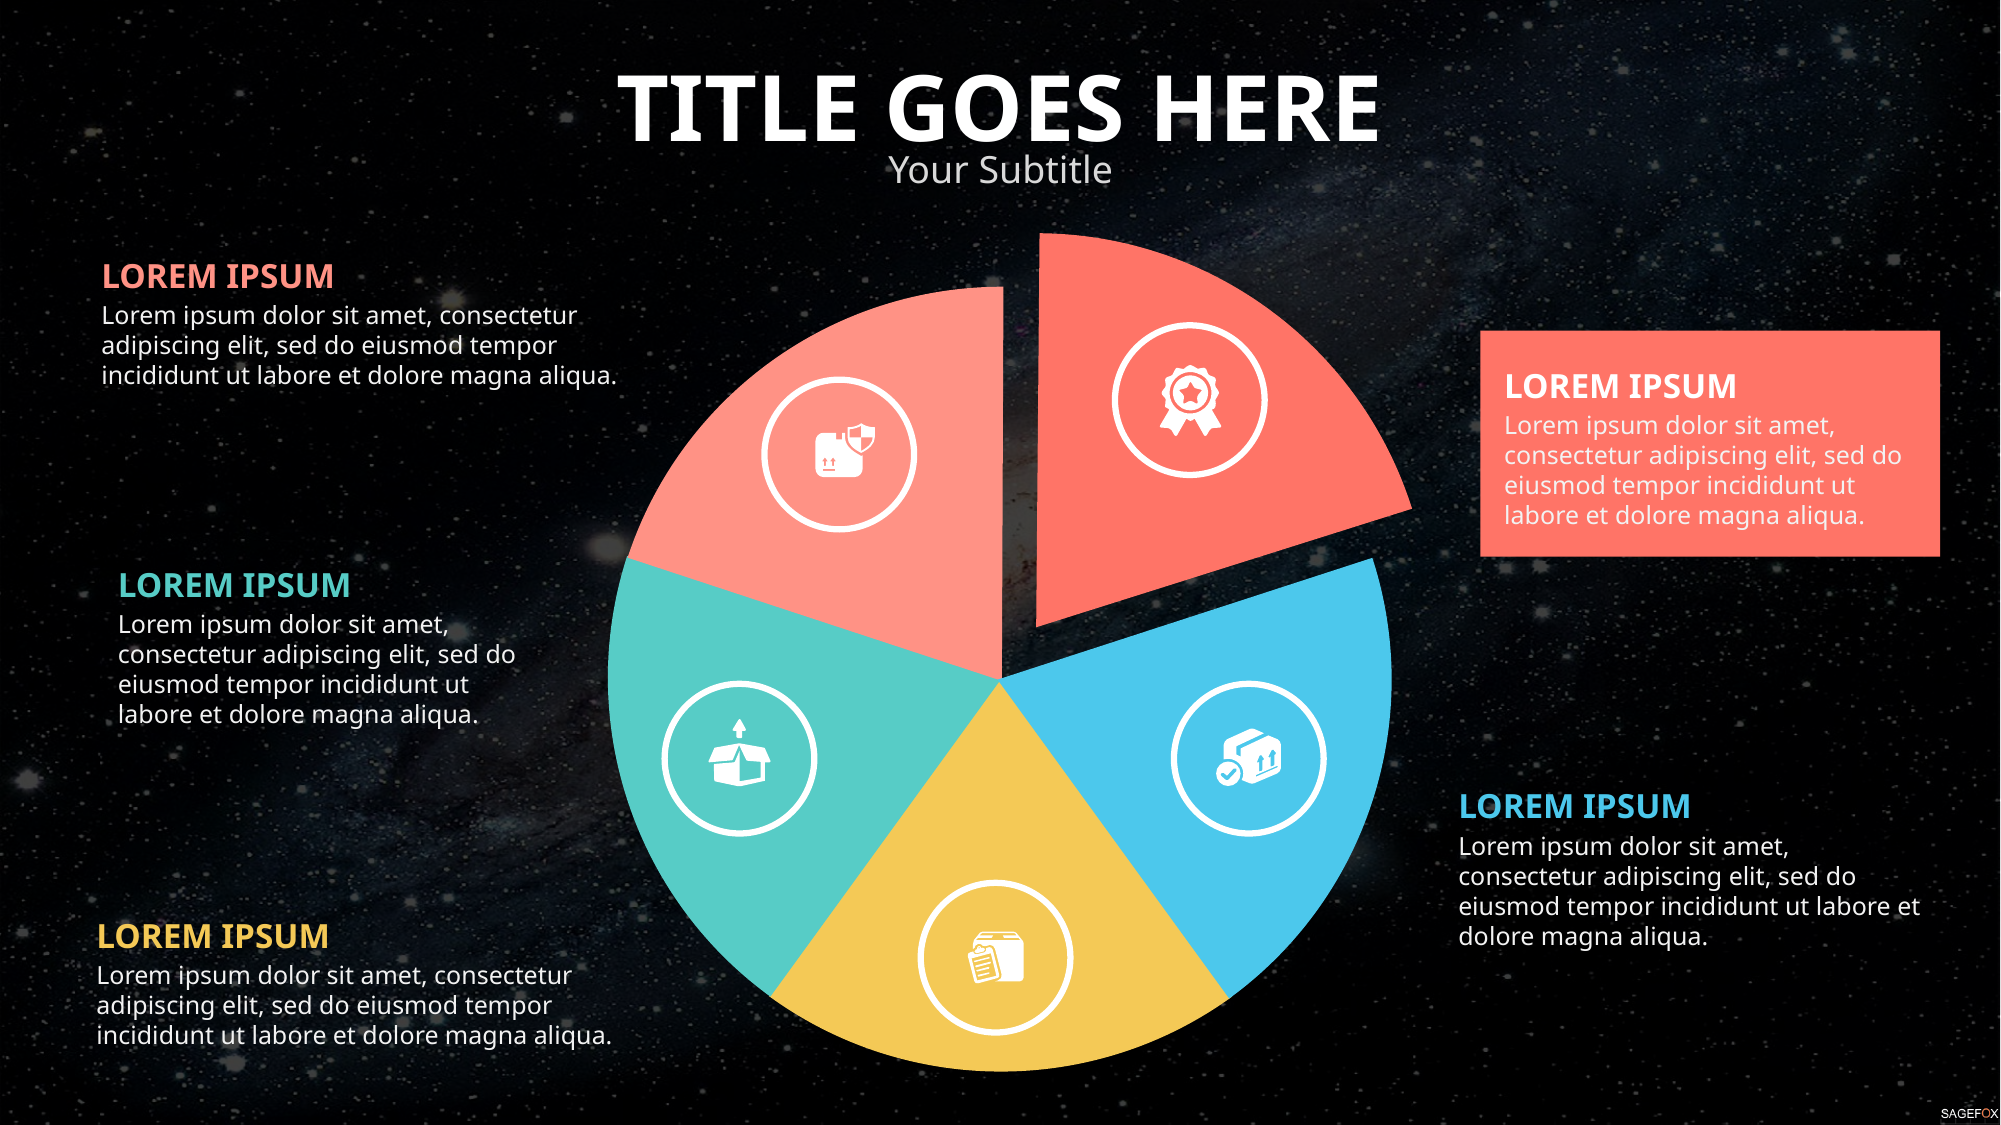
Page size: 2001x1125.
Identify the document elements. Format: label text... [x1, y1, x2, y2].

text_box [815, 423, 875, 478]
text_box [606, 554, 999, 999]
text_box [1479, 330, 1941, 558]
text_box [548, 42, 1452, 199]
text_box [967, 931, 1024, 984]
text_box [708, 743, 771, 787]
text_box [919, 881, 1072, 1034]
text_box [1035, 232, 1414, 629]
text_box [732, 718, 746, 739]
text_box [1216, 761, 1241, 787]
text_box [663, 682, 816, 835]
text_box [1223, 728, 1281, 784]
text_box [1113, 324, 1266, 477]
text_box LOREM IPSUM Lorem ipsum dolor sit amet, consectetur adipiscing elit, sed do eiusmod tempor incididunt ut labore et dolore magna aliqua. [1443, 778, 1941, 958]
text_box LOREM IPSUM Lorem ipsum dolor sit amet, consectetur adipiscing elit, sed do eiusmod tempor incididunt ut labore et dolore magna aliqua. [103, 556, 562, 737]
text_box [995, 556, 1393, 1000]
text_box LOREM IPSUM Lorem ipsum dolor sit amet, consectetur adipiscing elit, sed do eiusmod tempor incididunt ut labore et dolore magna aliqua. [81, 907, 657, 1058]
text_box [763, 378, 916, 531]
text_box LOREM IPSUM Lorem ipsum dolor sit amet, consectetur adipiscing elit, sed do eiusmod tempor incididunt ut labore et dolore magna aliqua. [86, 247, 662, 397]
text_box [626, 285, 1005, 681]
text_box LOREM IPSUM Lorem ipsum dolor sit amet, consectetur adipiscing elit, sed do eiusmod tempor incididunt ut labore et dolore magna aliqua. [1489, 357, 1943, 537]
picture [0, 0, 2001, 1125]
text_box [1172, 682, 1325, 835]
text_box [1159, 364, 1222, 437]
text_box [771, 685, 1230, 1073]
